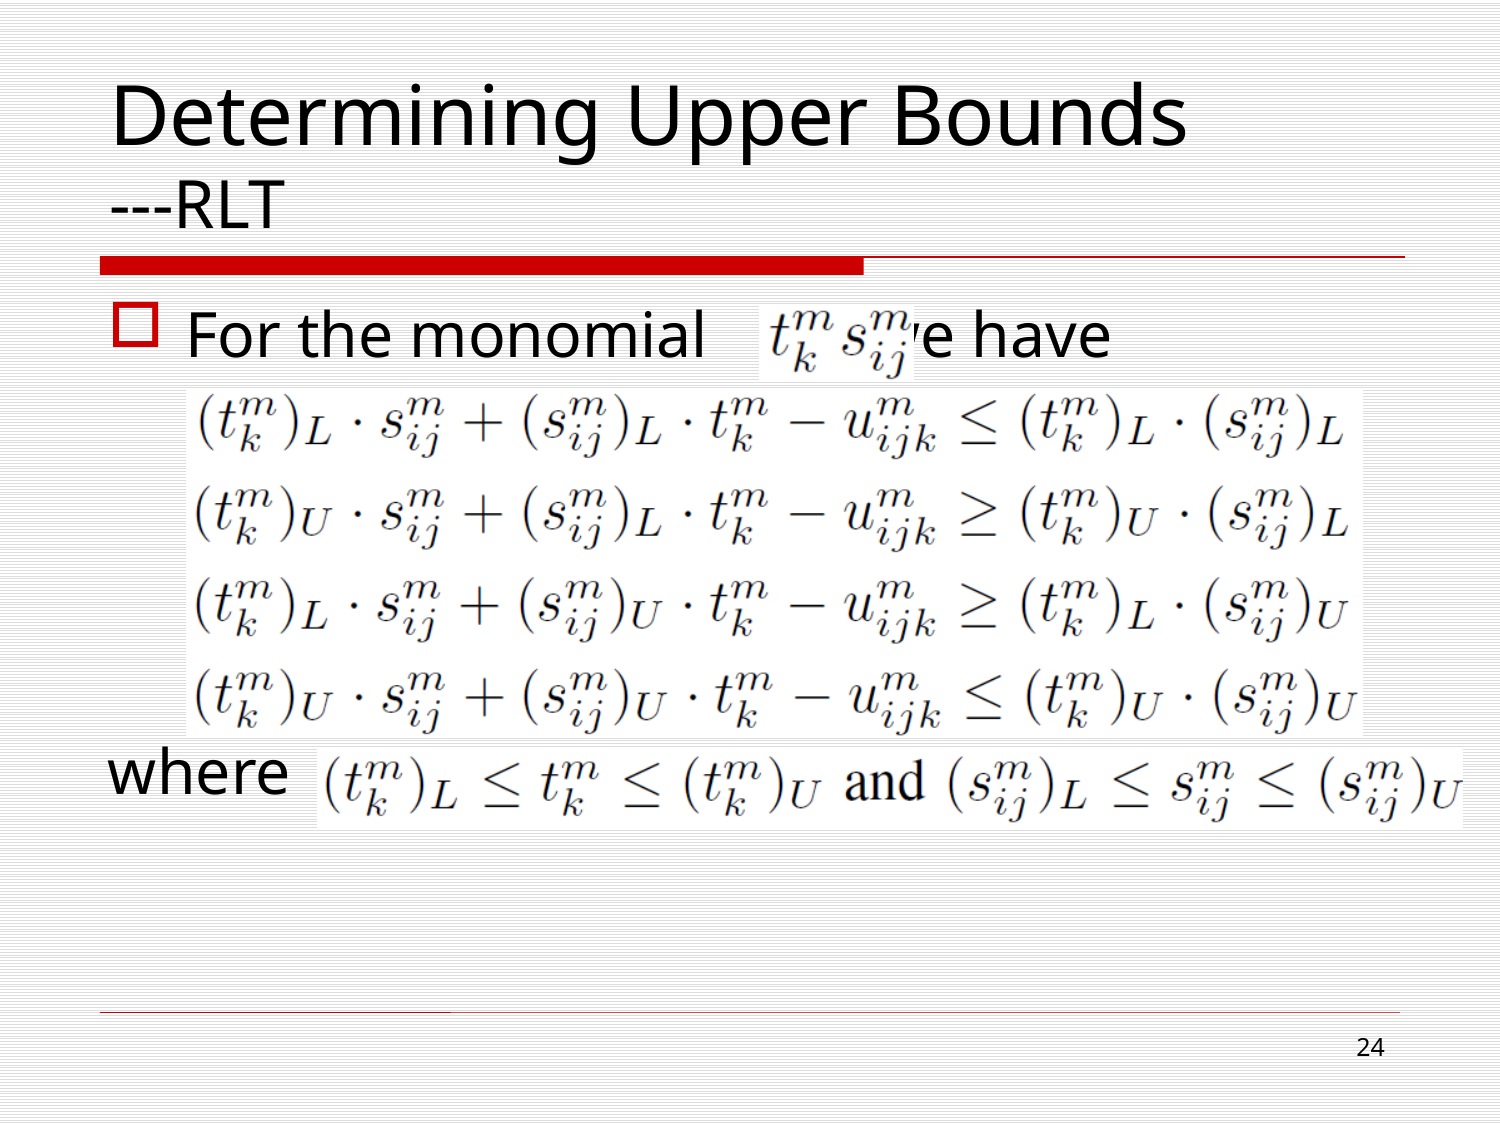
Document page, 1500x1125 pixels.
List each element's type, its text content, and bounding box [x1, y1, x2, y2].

picture [317, 749, 1463, 831]
slide_number 24 [1074, 1024, 1400, 1103]
title Determining Upper Bounds ---RLT [94, 50, 1407, 250]
picture [759, 304, 915, 383]
picture [185, 389, 1363, 738]
list For the monomial , we have where [92, 287, 1406, 988]
